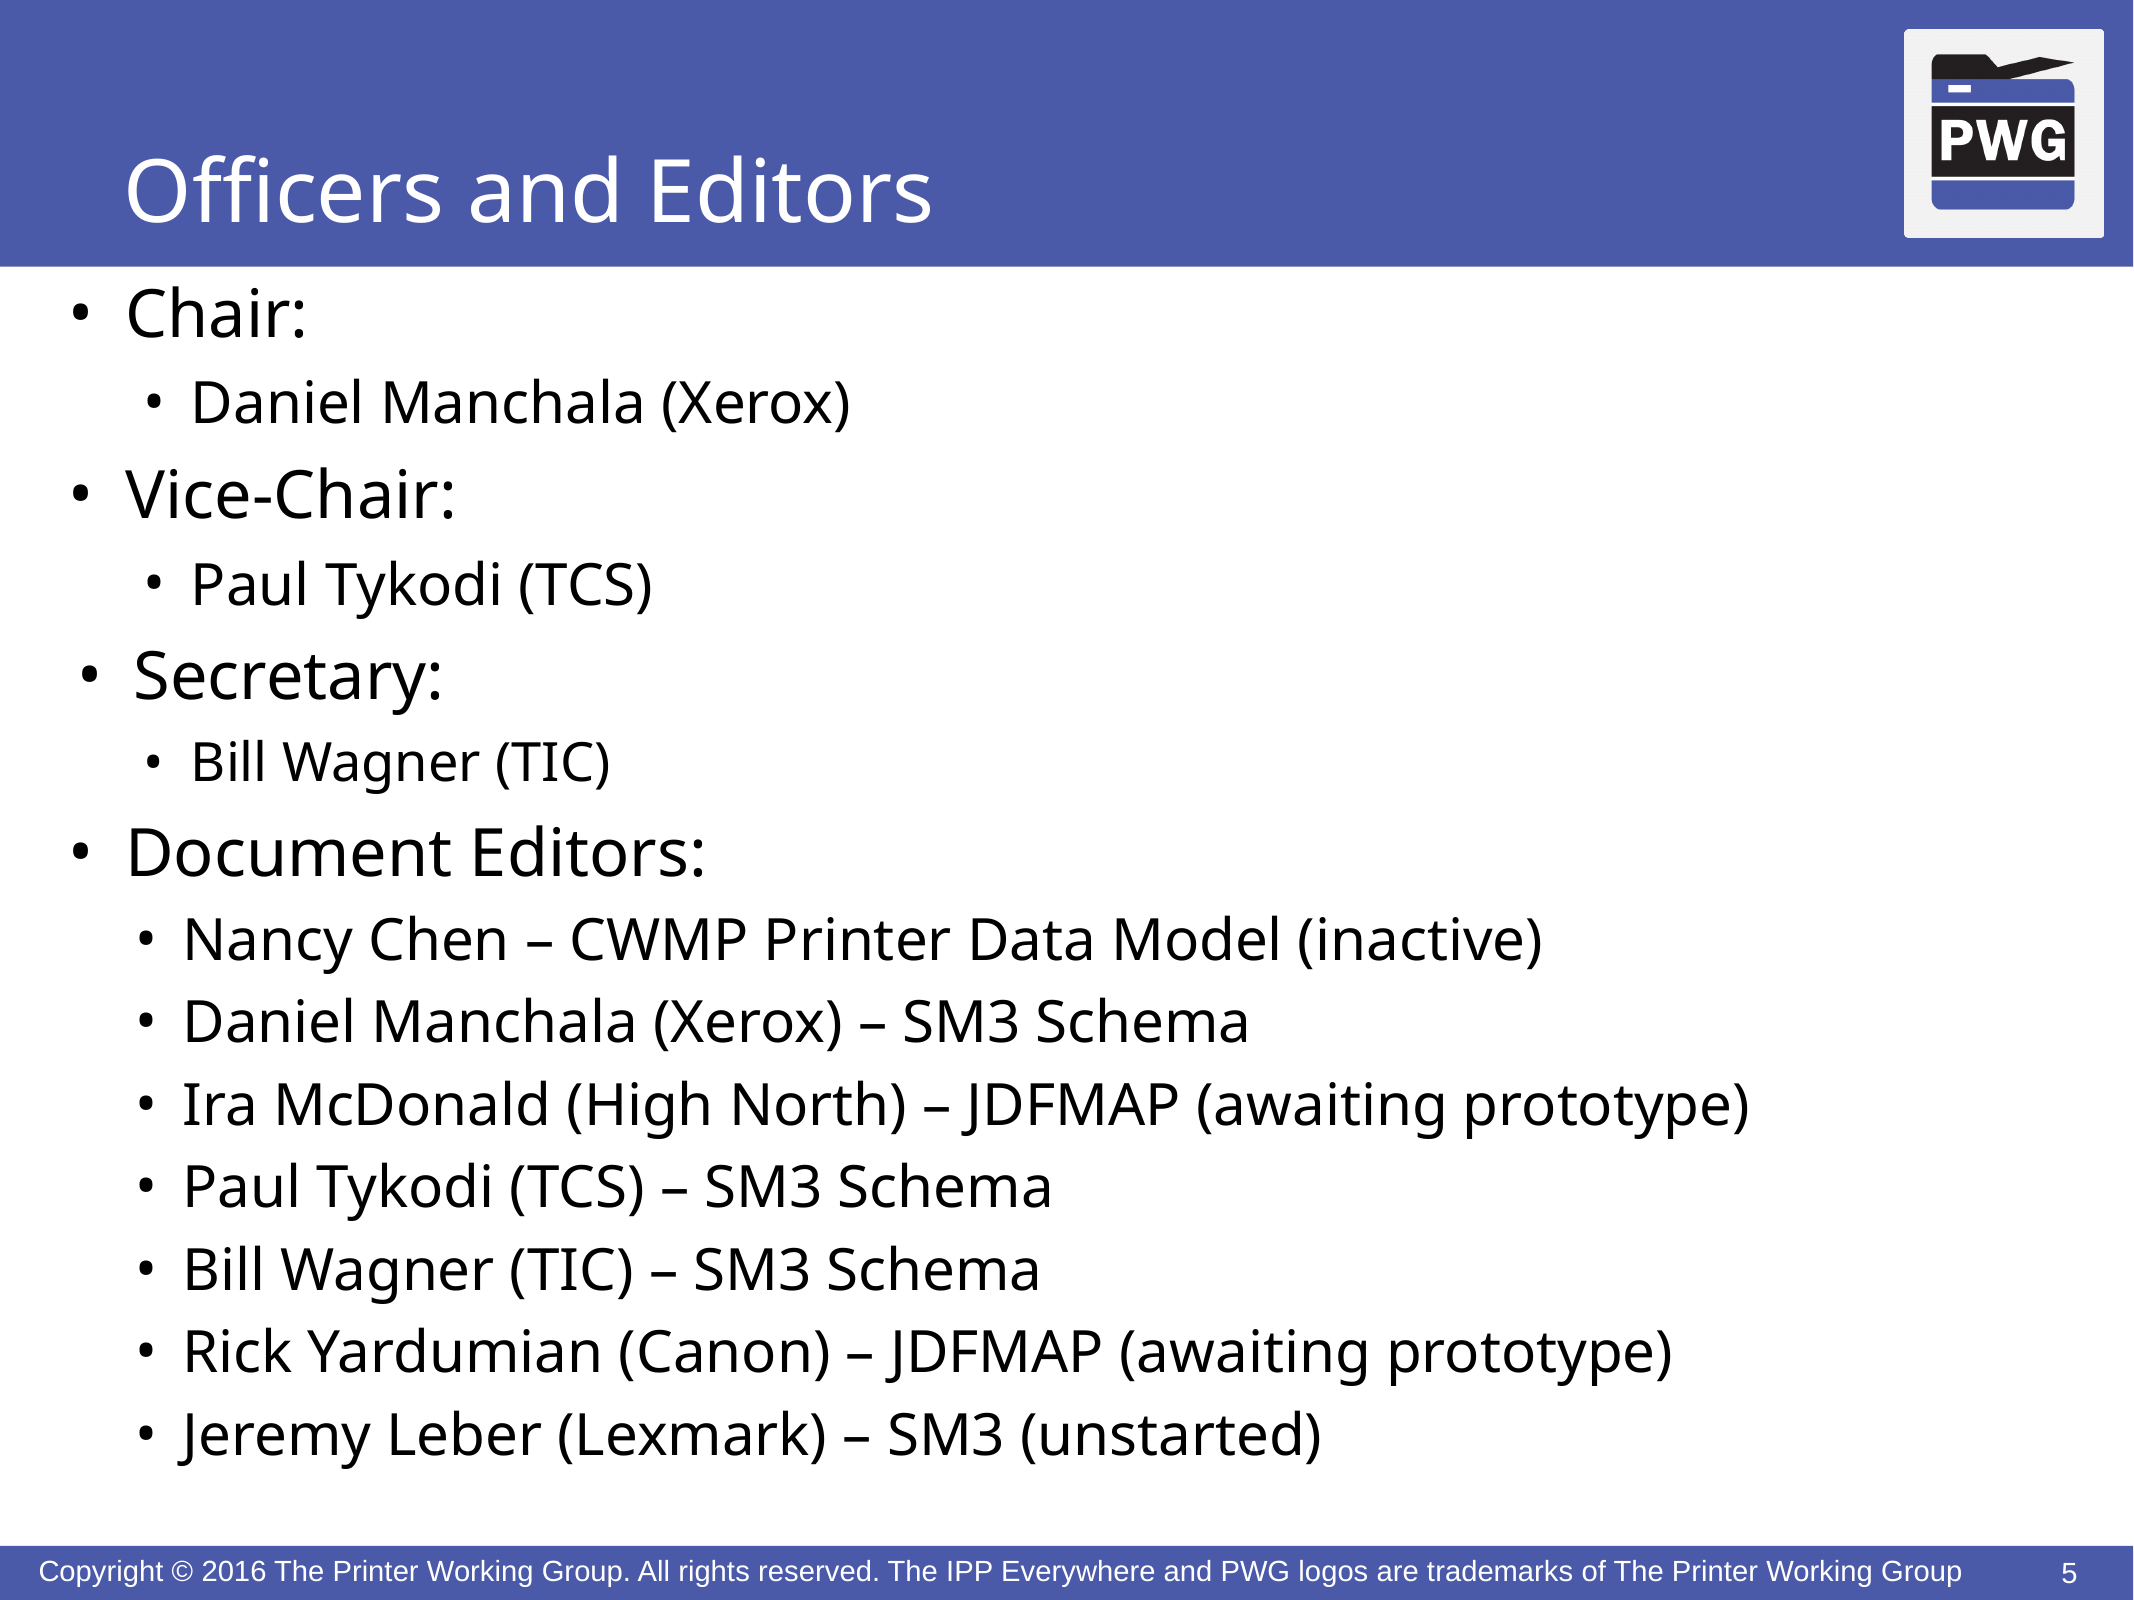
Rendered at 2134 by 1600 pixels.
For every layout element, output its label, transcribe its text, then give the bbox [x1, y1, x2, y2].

text_box [0, 0, 2134, 267]
list Chair: Daniel Manchala (Xerox) Vice-Chair: Paul Tykodi (TCS) Secretary: Bill Wagner (TIC) Document Editors: Nancy Chen – CWMP Printer Data Model (inactive) Daniel Manchala (Xerox) – SM3 Schema Ira McDonald (High North) – JDFMAP (awaiting prototype) Paul Tykodi (TCS) – SM3 Schema Bill Wagner (TIC) – SM3 Schema Rick Yardumian (Canon) – JDFMAP (awaiting prototype) Jeremy Leber (Lexmark) – SM3 (unstarted) [53, 261, 2134, 1476]
text_box 5 [2052, 1555, 2087, 1589]
text_box [0, 1545, 2134, 1600]
text_box Copyright © 2016 The Printer Working Group. All rights reserved. The IPP Everywhere and PWG logos are trademarks of The Printer Working Group [29, 1550, 2055, 1589]
picture [1903, 28, 2104, 238]
title Officers and Editors [105, 10, 1874, 249]
